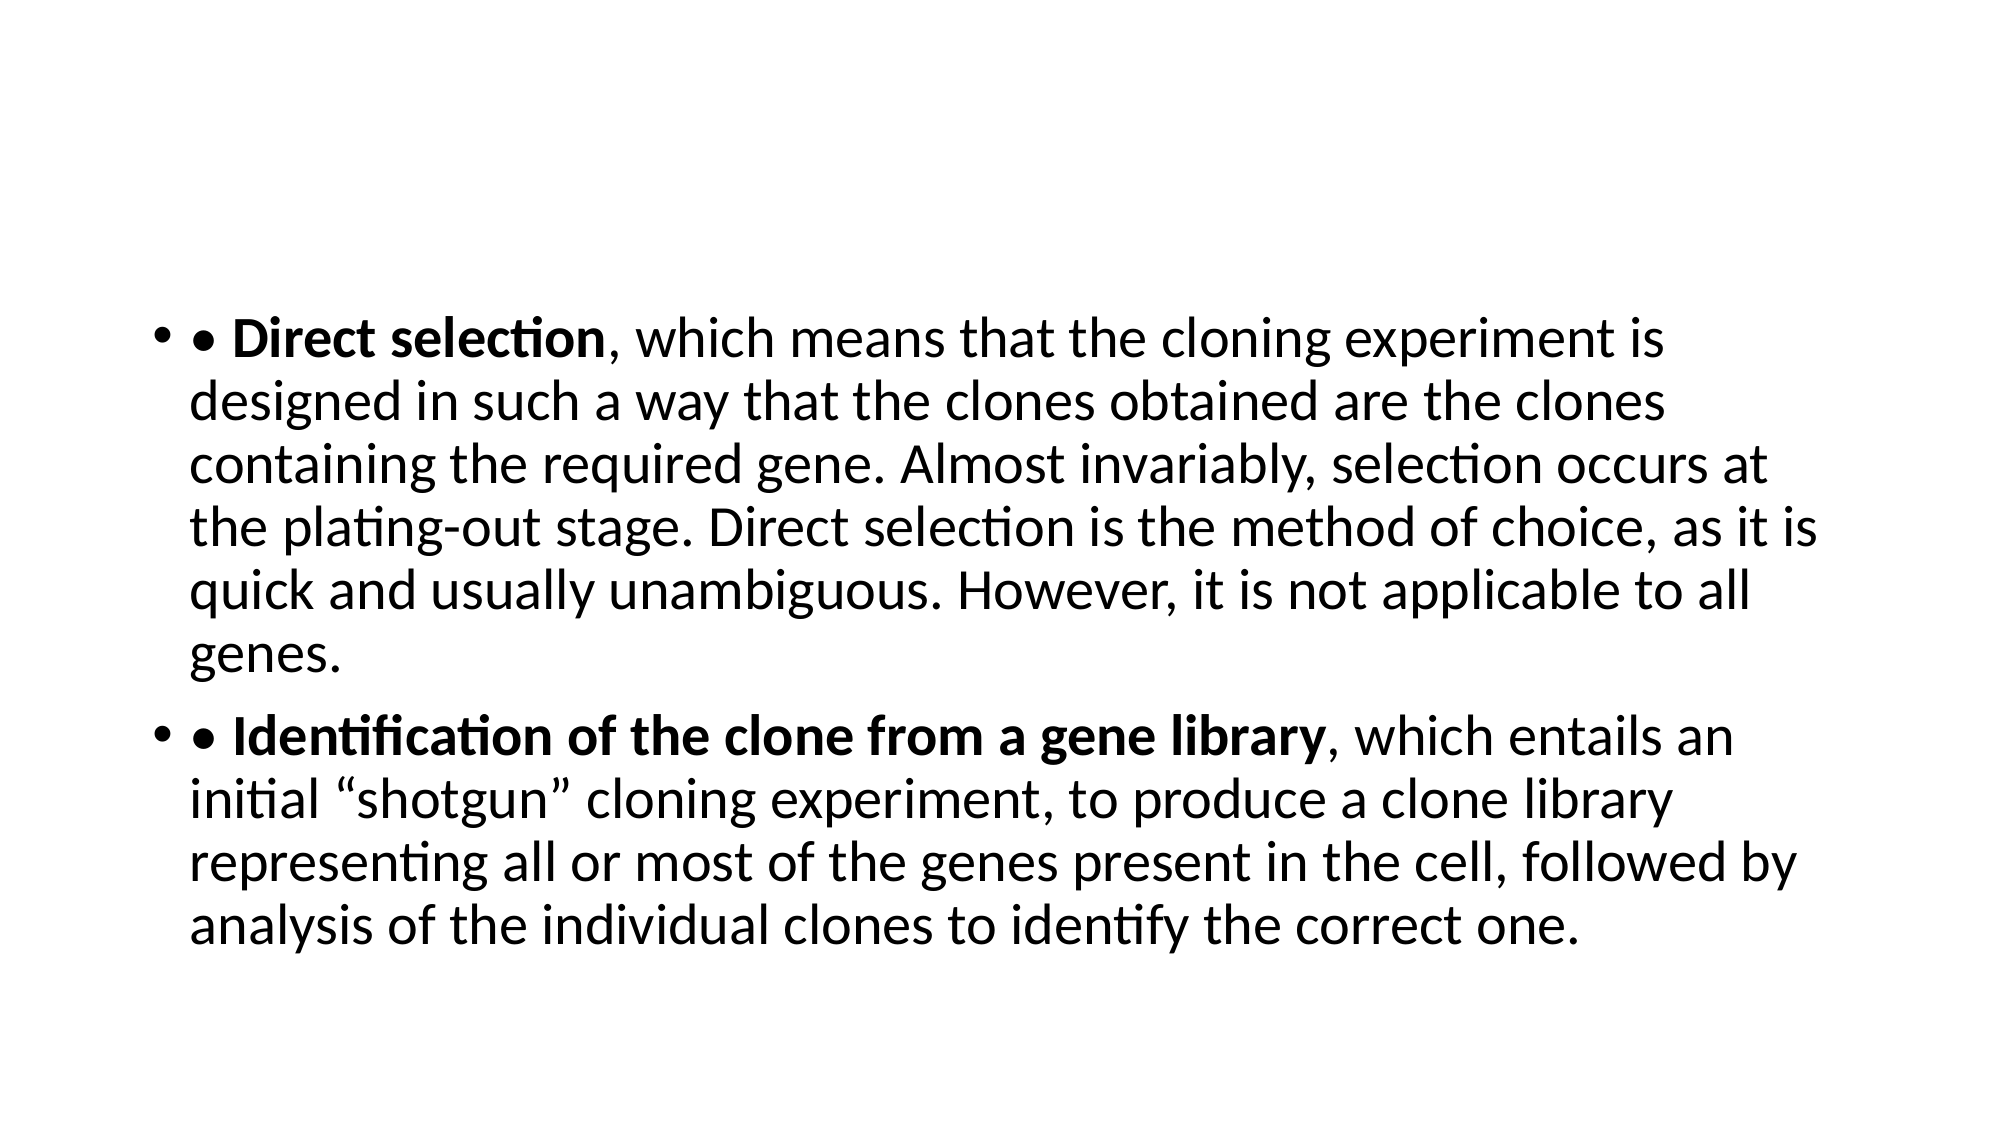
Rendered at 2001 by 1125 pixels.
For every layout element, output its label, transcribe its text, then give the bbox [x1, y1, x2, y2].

list • Direct selection, which means that the cloning experiment is designed in such a way that the clones obtained are the clones containing the required gene. Almost invariably, selection occurs at the plating-out stage. Direct selection is the method of choice, as it is quick and usually unambiguous. However, it is not applicable to all genes. • Identification of the clone from a gene library, which entails an initial “shotgun” cloning experiment, to produce a clone library representing all or most of the genes present in the cell, followed by analysis of the individual clones to identify the correct one. [137, 299, 1863, 1014]
